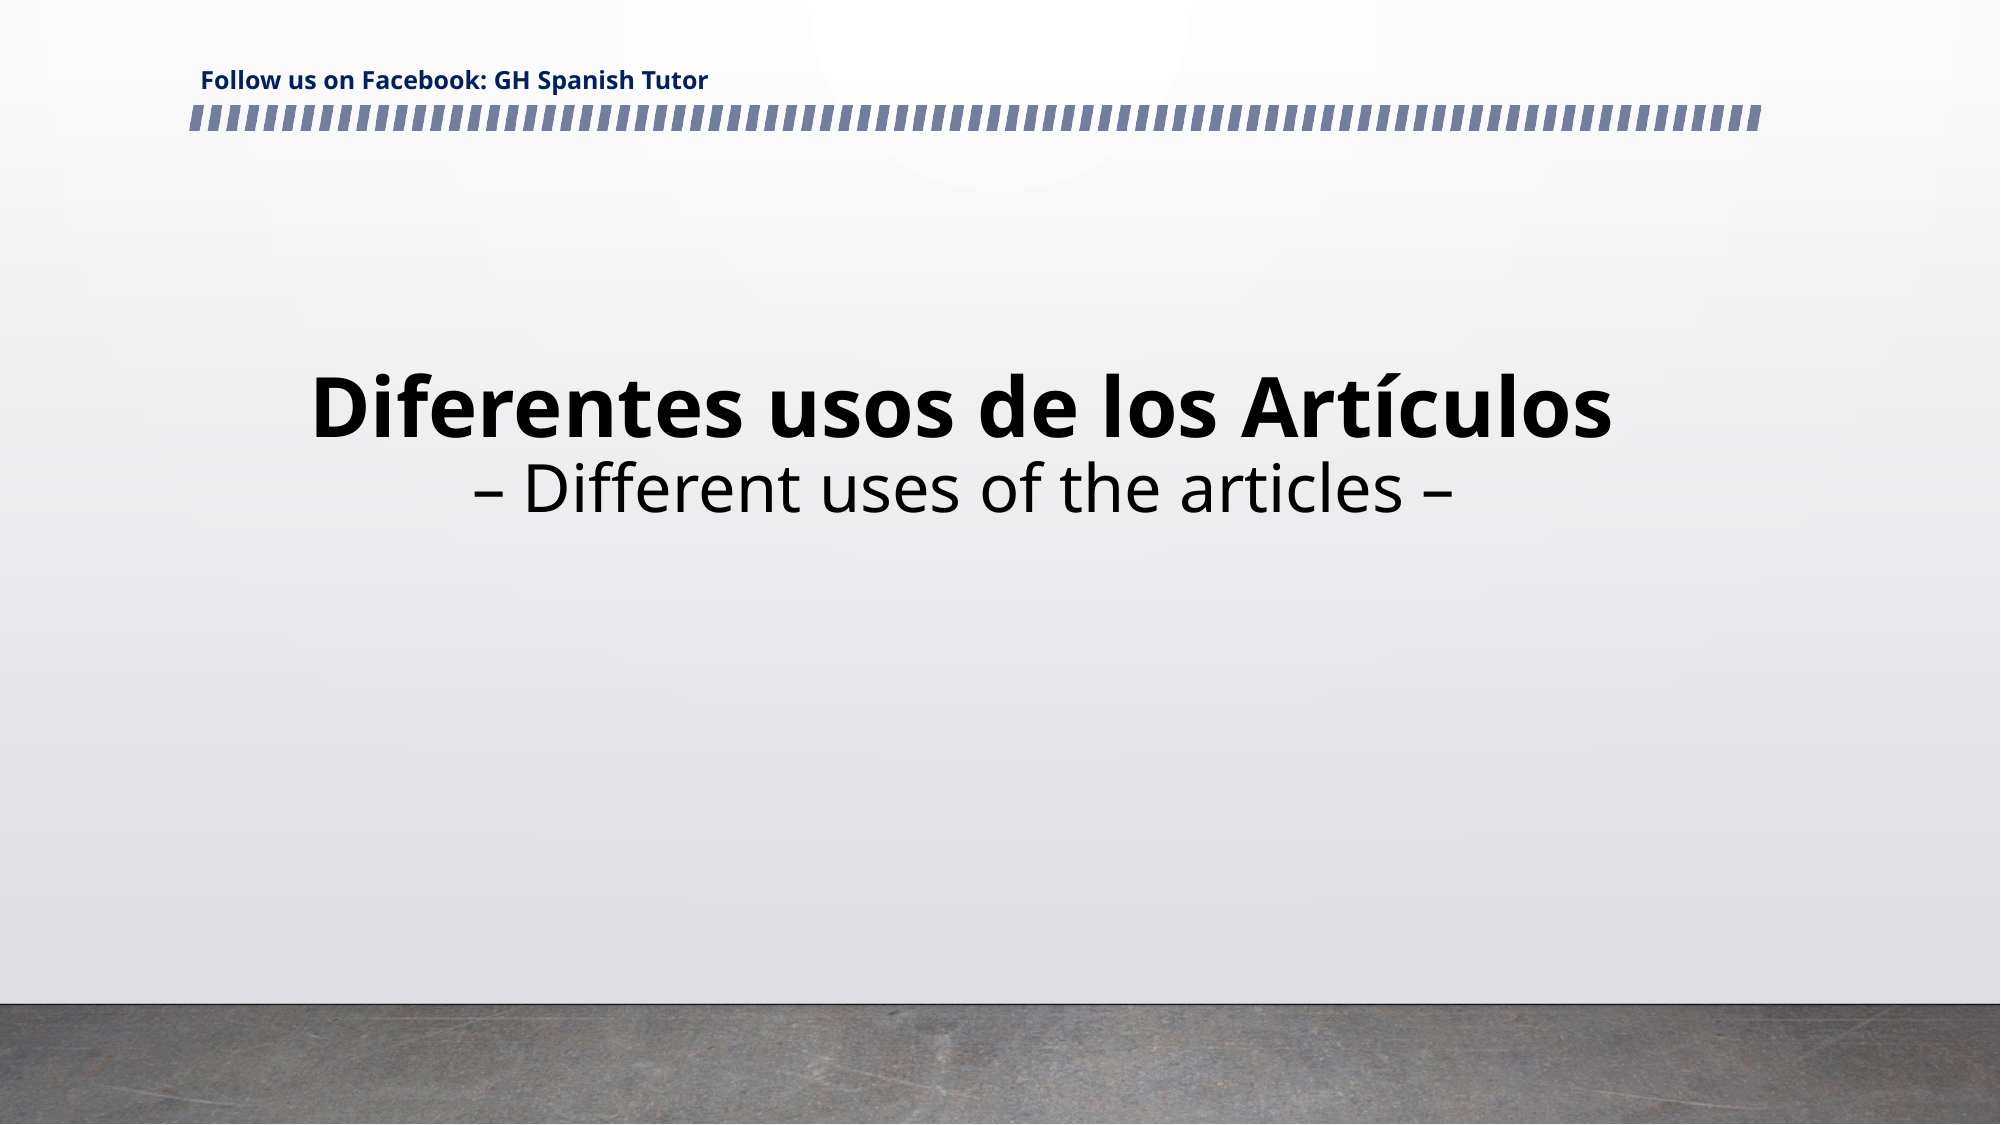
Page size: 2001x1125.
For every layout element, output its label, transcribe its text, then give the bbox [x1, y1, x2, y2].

title Diferentes usos de los Artículos – Different uses of the articles – [185, 357, 1761, 584]
footer Follow us on Facebook: GH Spanish Tutor [185, 54, 1160, 105]
picture [0, 1004, 2000, 1124]
